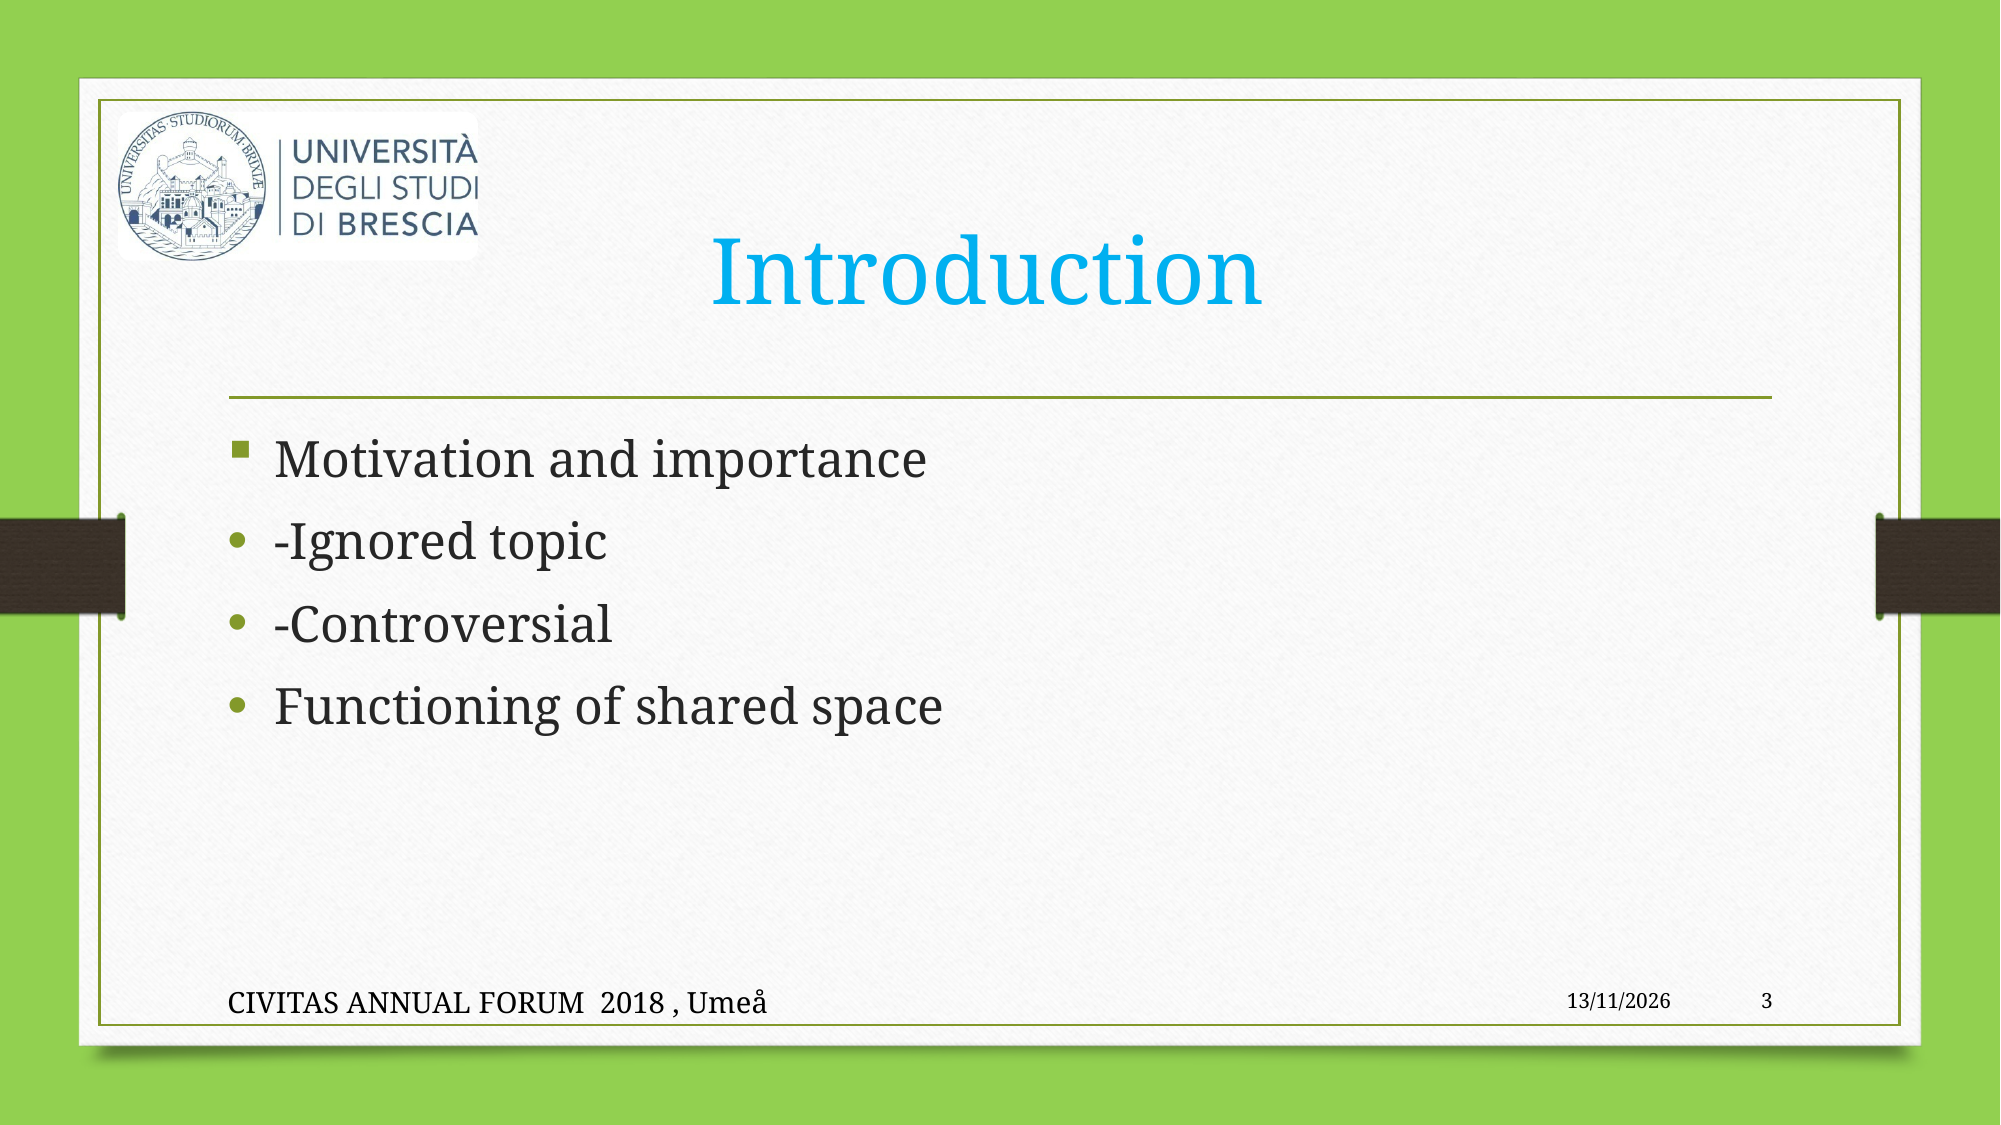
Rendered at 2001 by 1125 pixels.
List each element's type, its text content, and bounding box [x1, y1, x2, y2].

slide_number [1423, 979, 1686, 1025]
slide_number 3 [1698, 979, 1788, 1025]
footer CIVITAS ANNUAL FORUM 2018 , Umeå [212, 979, 1411, 1025]
title Introduction [212, 161, 1788, 375]
list Motivation and importance -Ignored topic -Controversial Functioning of shared space [212, 419, 1788, 964]
picture [0, 0, 2001, 1125]
